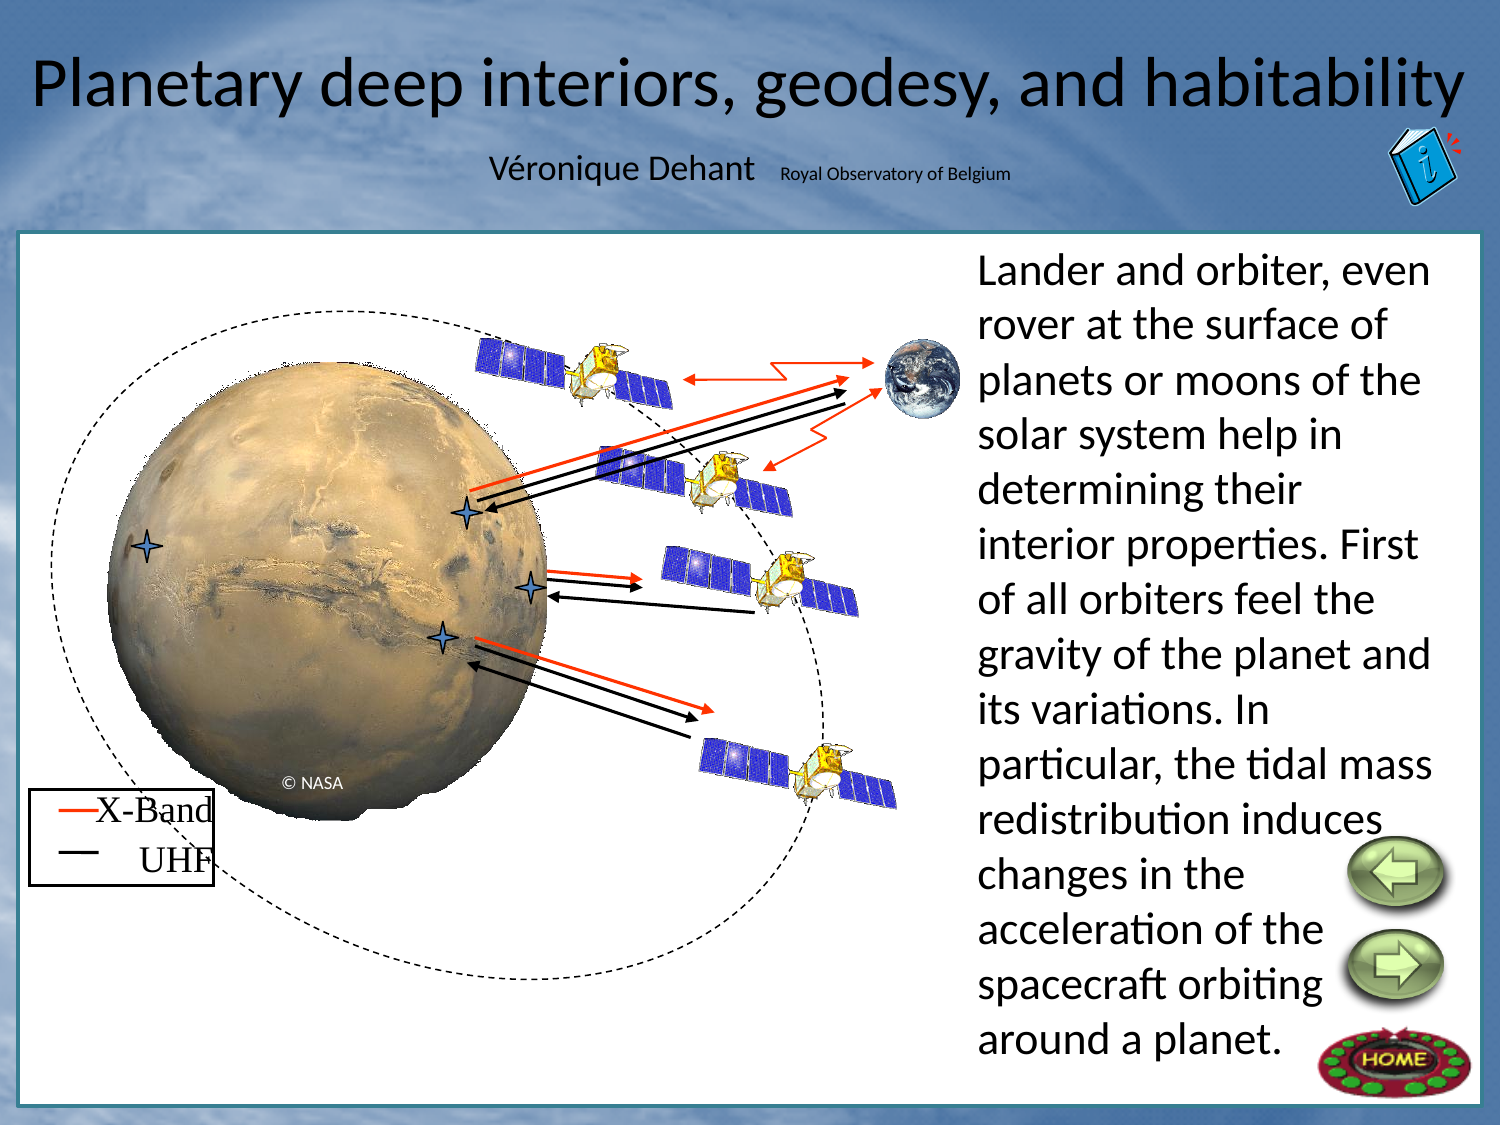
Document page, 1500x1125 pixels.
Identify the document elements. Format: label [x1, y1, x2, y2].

text_box [29, 337, 963, 953]
picture [0, 0, 1500, 1125]
